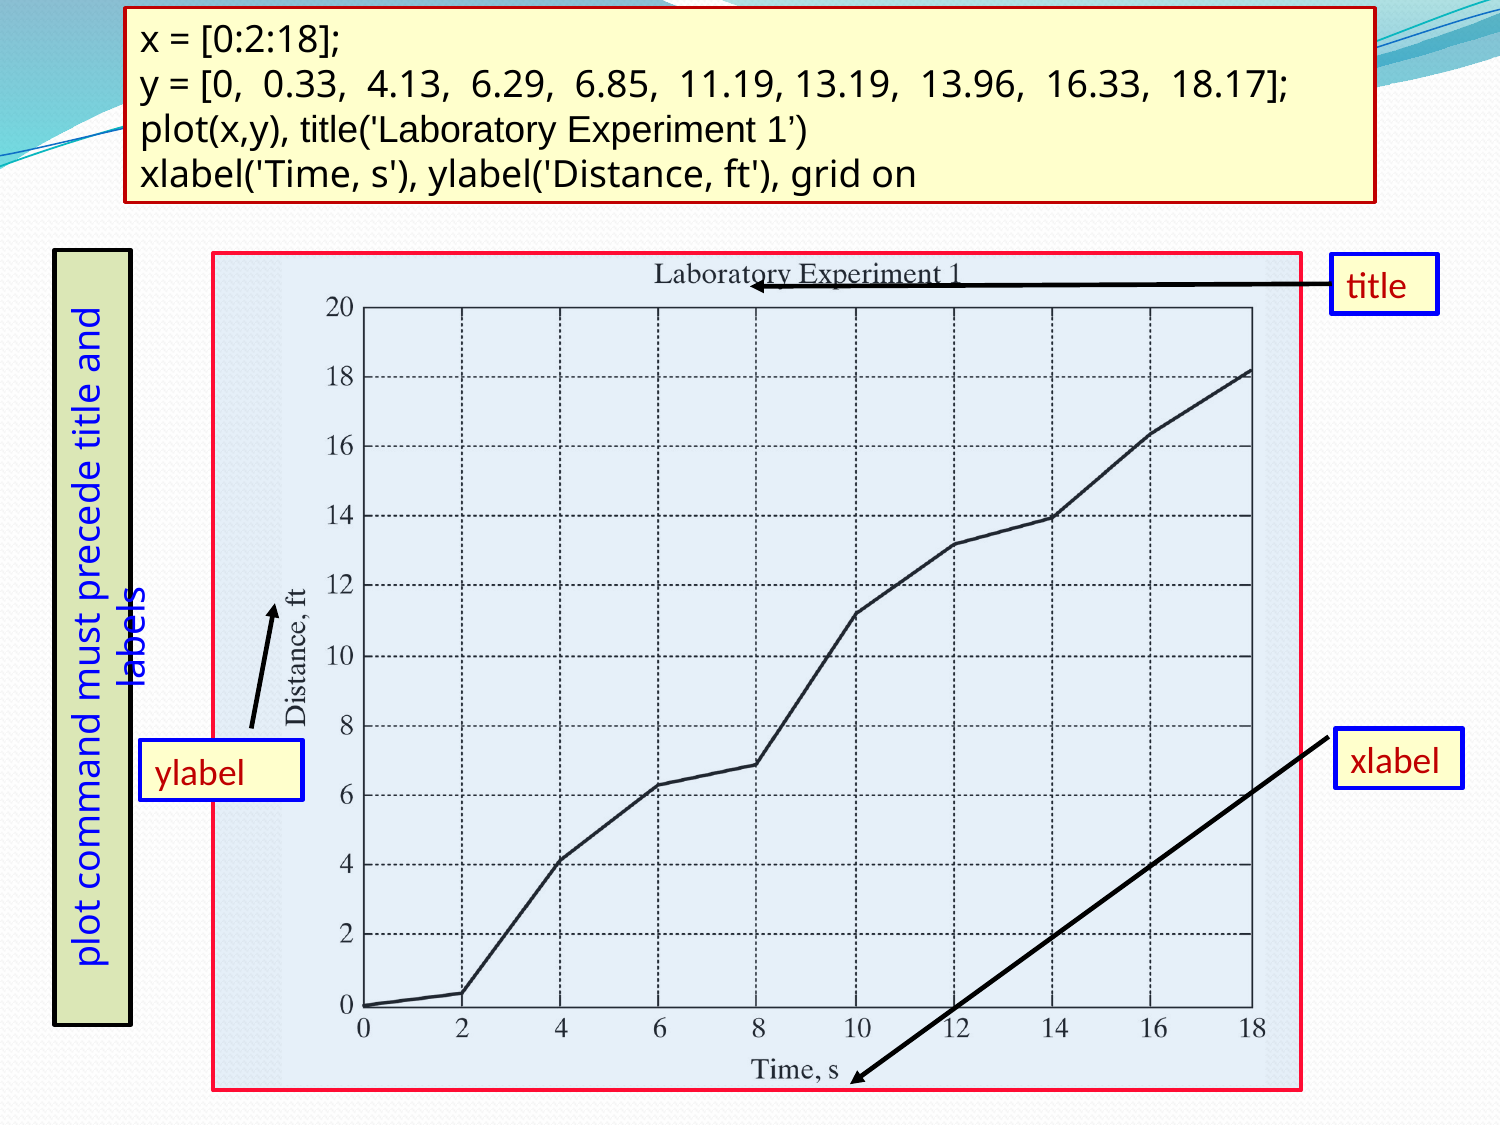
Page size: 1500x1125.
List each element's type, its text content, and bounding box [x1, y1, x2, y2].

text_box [139, 253, 1463, 1085]
text_box x = [0:2:18]; y = [0, 0.33, 4.13, 6.29, 6.85, 11.19, 13.19, 13.96, 16.33, 18.17]; plot(x,y), title('Laboratory Experiment 1’) xlabel('Time, s'), ylabel('Distance, ft'), grid on [125, 7, 1375, 203]
text_box plot command must precede title and labels [54, 249, 131, 1025]
